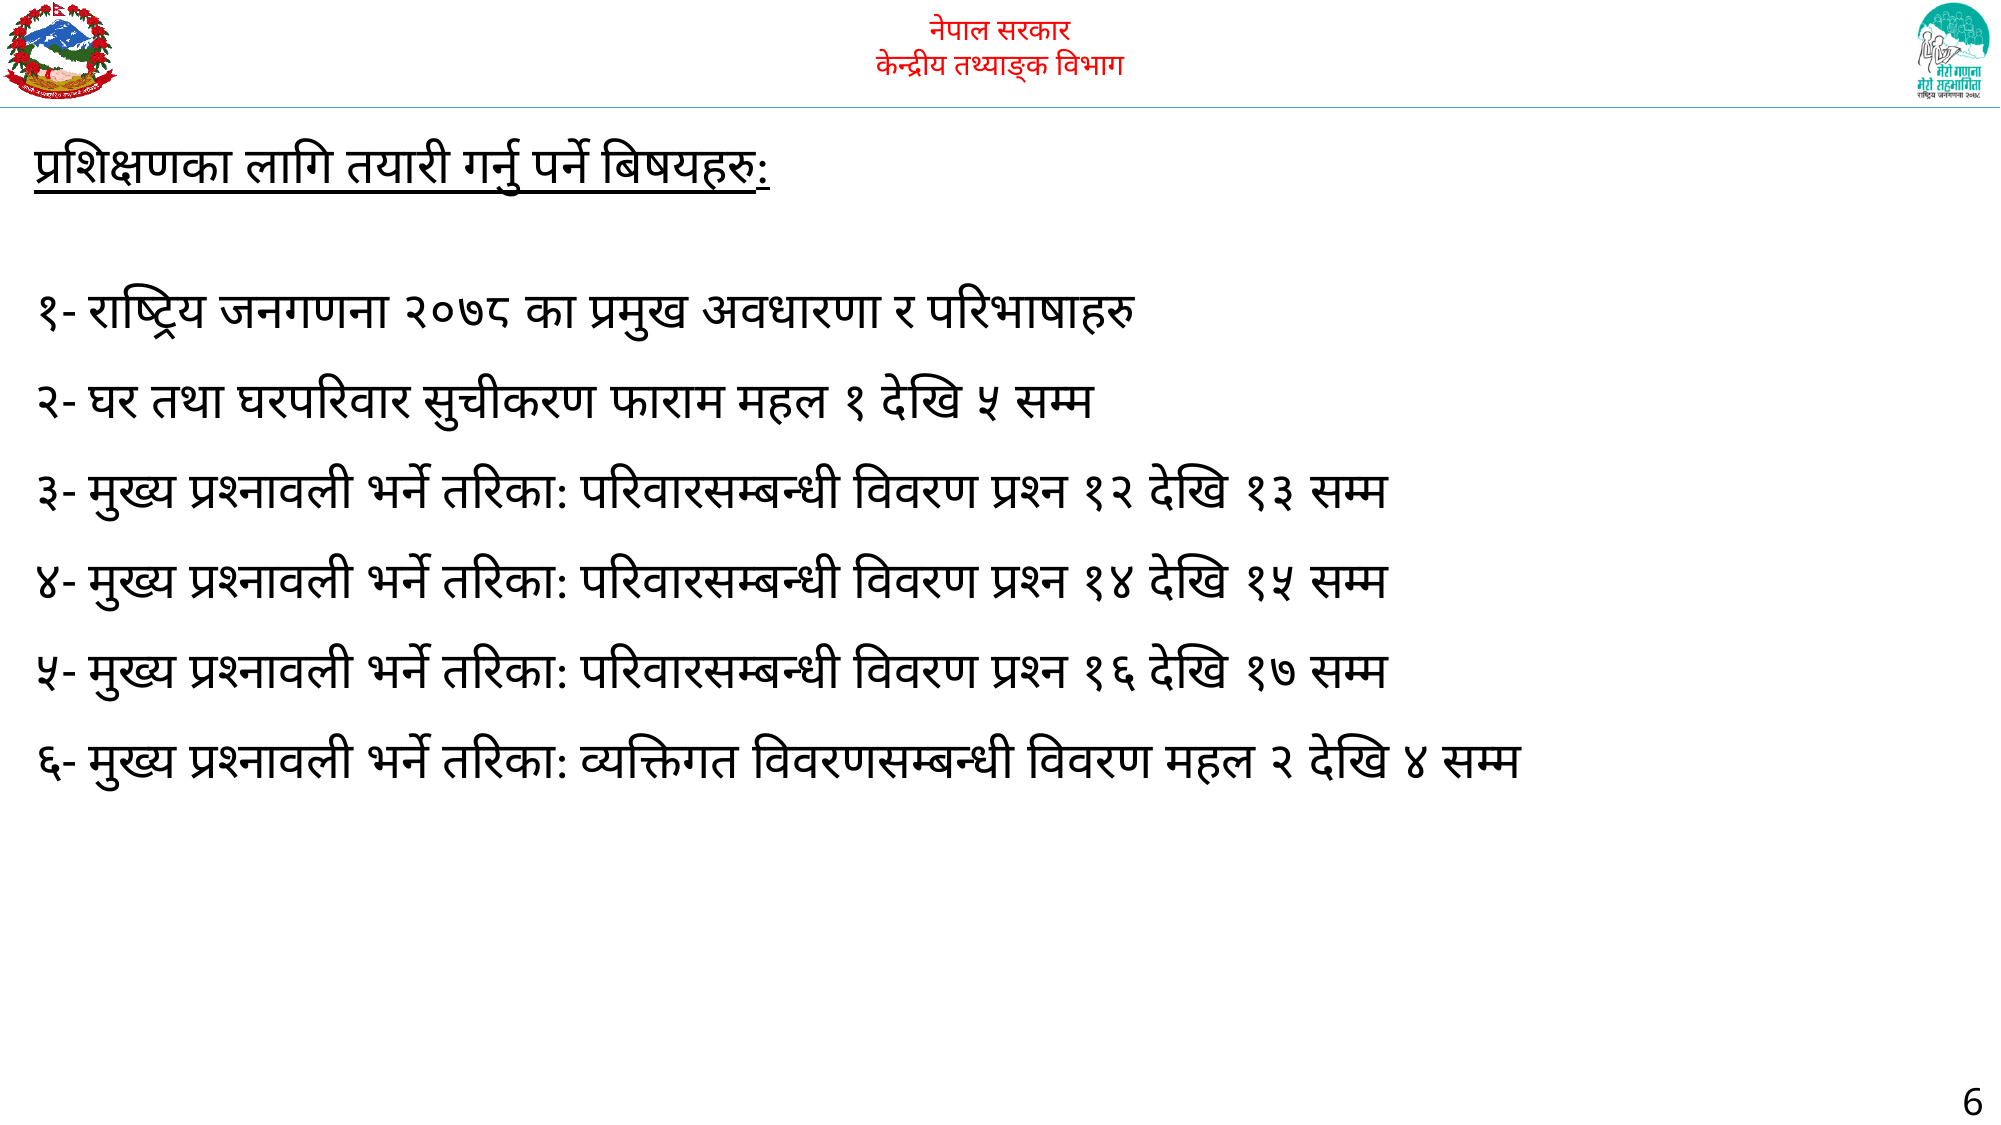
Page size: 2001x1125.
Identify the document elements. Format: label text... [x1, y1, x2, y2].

text_box 6 [1548, 1070, 1999, 1125]
picture [3, 2, 117, 99]
text_box प्रशिक्षणका लागि तयारी गर्नु पर्ने बिषयहरु: १- राष्ट्रिय जनगणना २०७८ का प्रमुख अवधारणा र परिभाषाहरु २- घर तथा घरपरिवार सुचीकरण फाराम महल १ देखि ५ सम्म ३- मुख्य प्रश्नावली भर्ने तरिका: परिवारसम्बन्धी विवरण प्रश्न १२ देखि १३ सम्म ४- मुख्य प्रश्नावली भर्ने तरिका: परिवारसम्बन्धी विवरण प्रश्न १४ देखि १५ सम्म ५- मुख्य प्रश्नावली भर्ने तरिका: परिवारसम्बन्धी विवरण प्रश्न १६ देखि १७ सम्म ६- मुख्य प्रश्नावली भर्ने तरिका: व्यक्तिगत विवरणसम्बन्धी विवरण महल २ देखि ४ सम्म [19, 126, 1982, 1037]
picture [1907, 0, 2000, 104]
